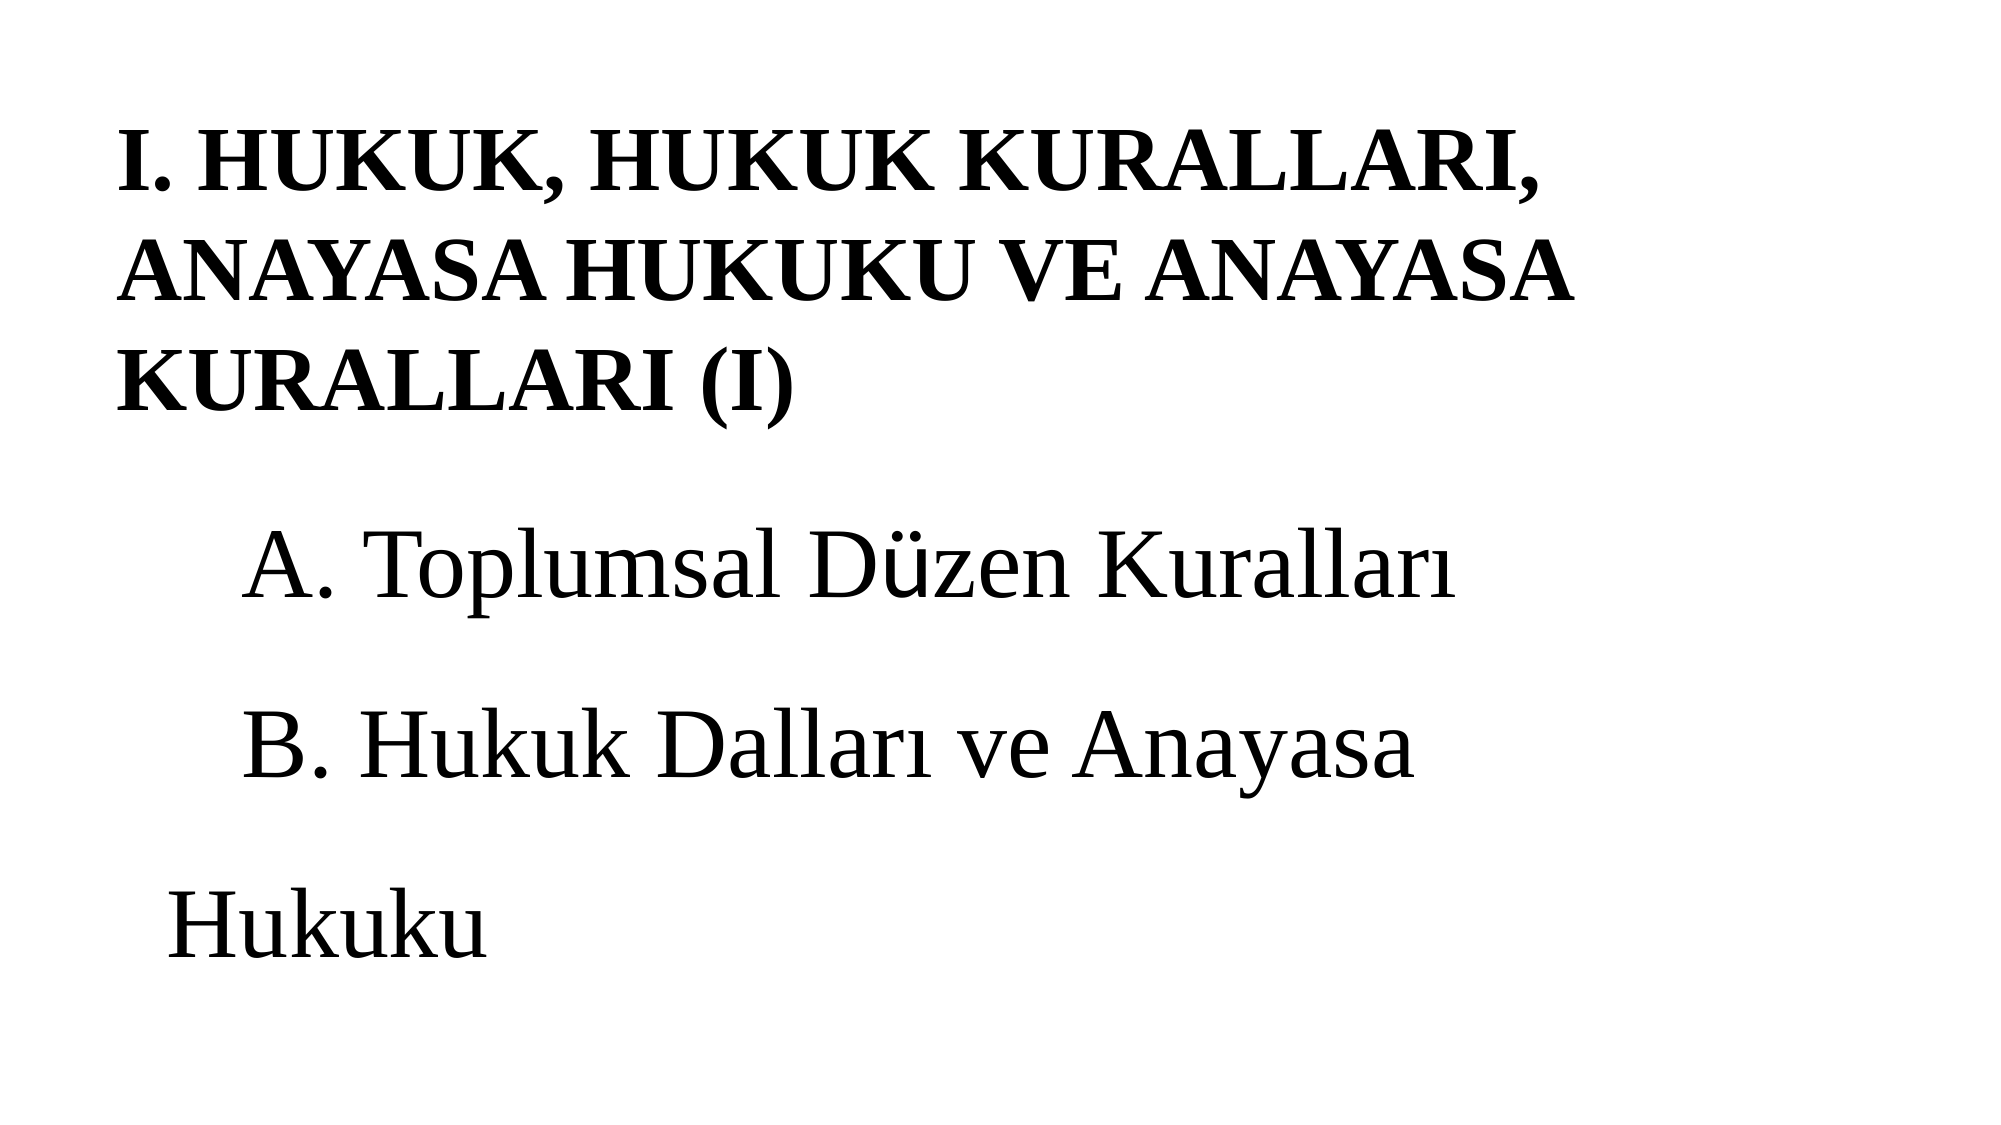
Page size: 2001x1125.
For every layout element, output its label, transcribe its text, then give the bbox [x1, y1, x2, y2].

text_box I. HUKUK, HUKUK KURALLARI, ANAYASA HUKUKU VE ANAYASA KURALLARI (I) [101, 91, 1803, 436]
text_box A. Toplumsal Düzen Kuralları B. Hukuk Dalları ve Anayasa Hukuku [151, 519, 1733, 895]
